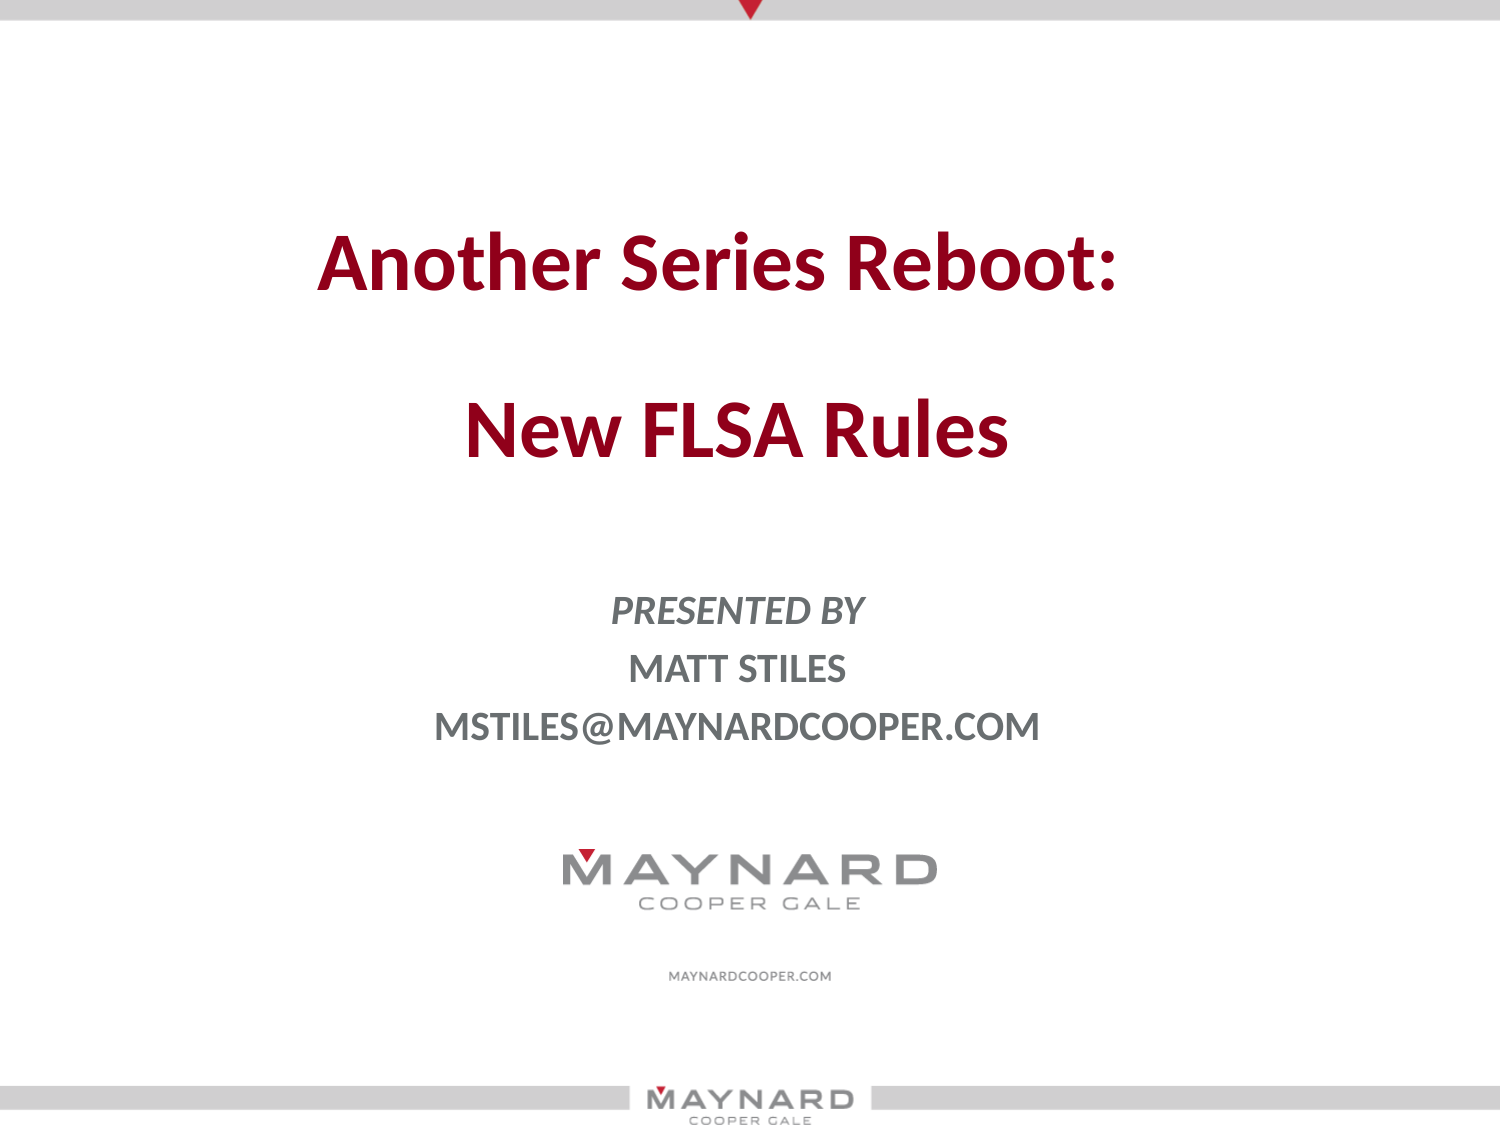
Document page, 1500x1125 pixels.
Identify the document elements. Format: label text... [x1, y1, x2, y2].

text_box Presented By Matt Stiles mstiles@maynardcooper.com [406, 575, 1069, 763]
text_box Another Series Reboot: New FLSA Rules [174, 149, 1300, 482]
picture [0, 0, 1500, 1125]
